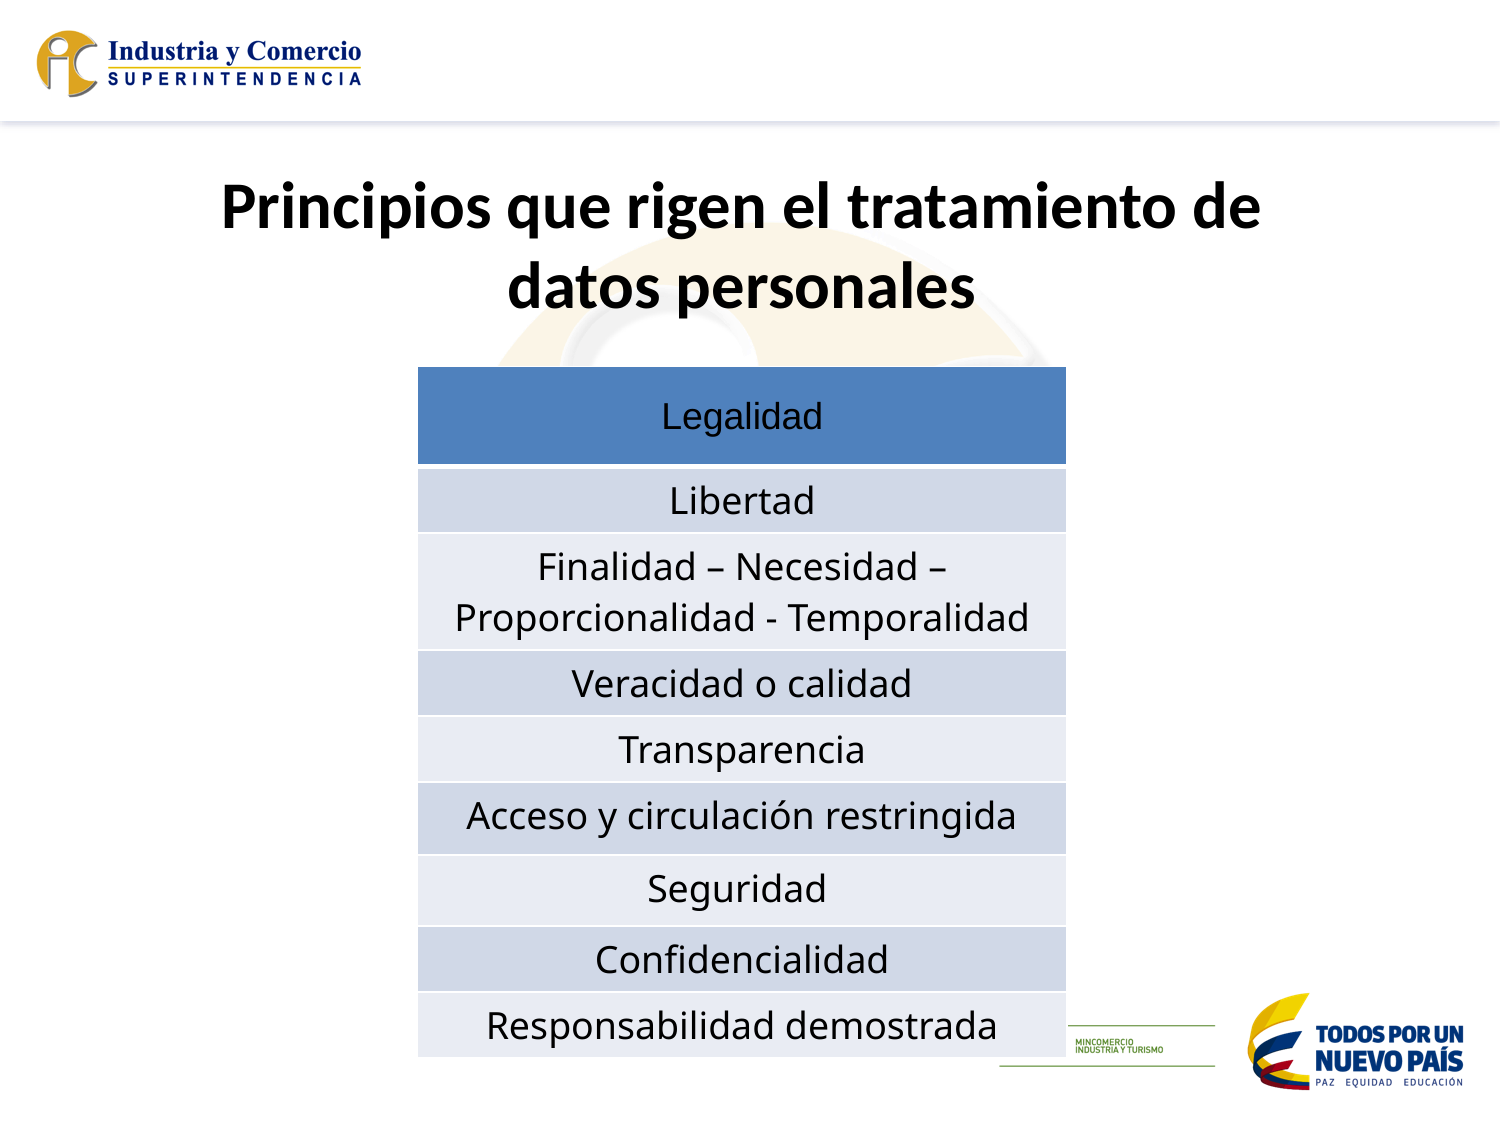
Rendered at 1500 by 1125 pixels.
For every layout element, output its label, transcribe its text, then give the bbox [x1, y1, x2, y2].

table_cell Veracidad o calidad [418, 651, 1066, 715]
table_cell Libertad [418, 469, 1066, 532]
table_cell Confidencialidad [418, 927, 1066, 991]
table_cell Responsabilidad demostrada [418, 993, 1066, 1057]
table_cell Finalidad – Necesidad – Proporcionalidad - Temporalidad [418, 534, 1066, 649]
picture [0, 0, 1500, 1125]
table_cell Transparencia [418, 717, 1066, 781]
table_cell Seguridad [418, 856, 1066, 925]
table_cell Acceso y circulación restringida [418, 783, 1066, 854]
text_box Principios que rigen el tratamiento de datos personales [133, 154, 1352, 329]
table_header Legalidad [418, 367, 1066, 464]
